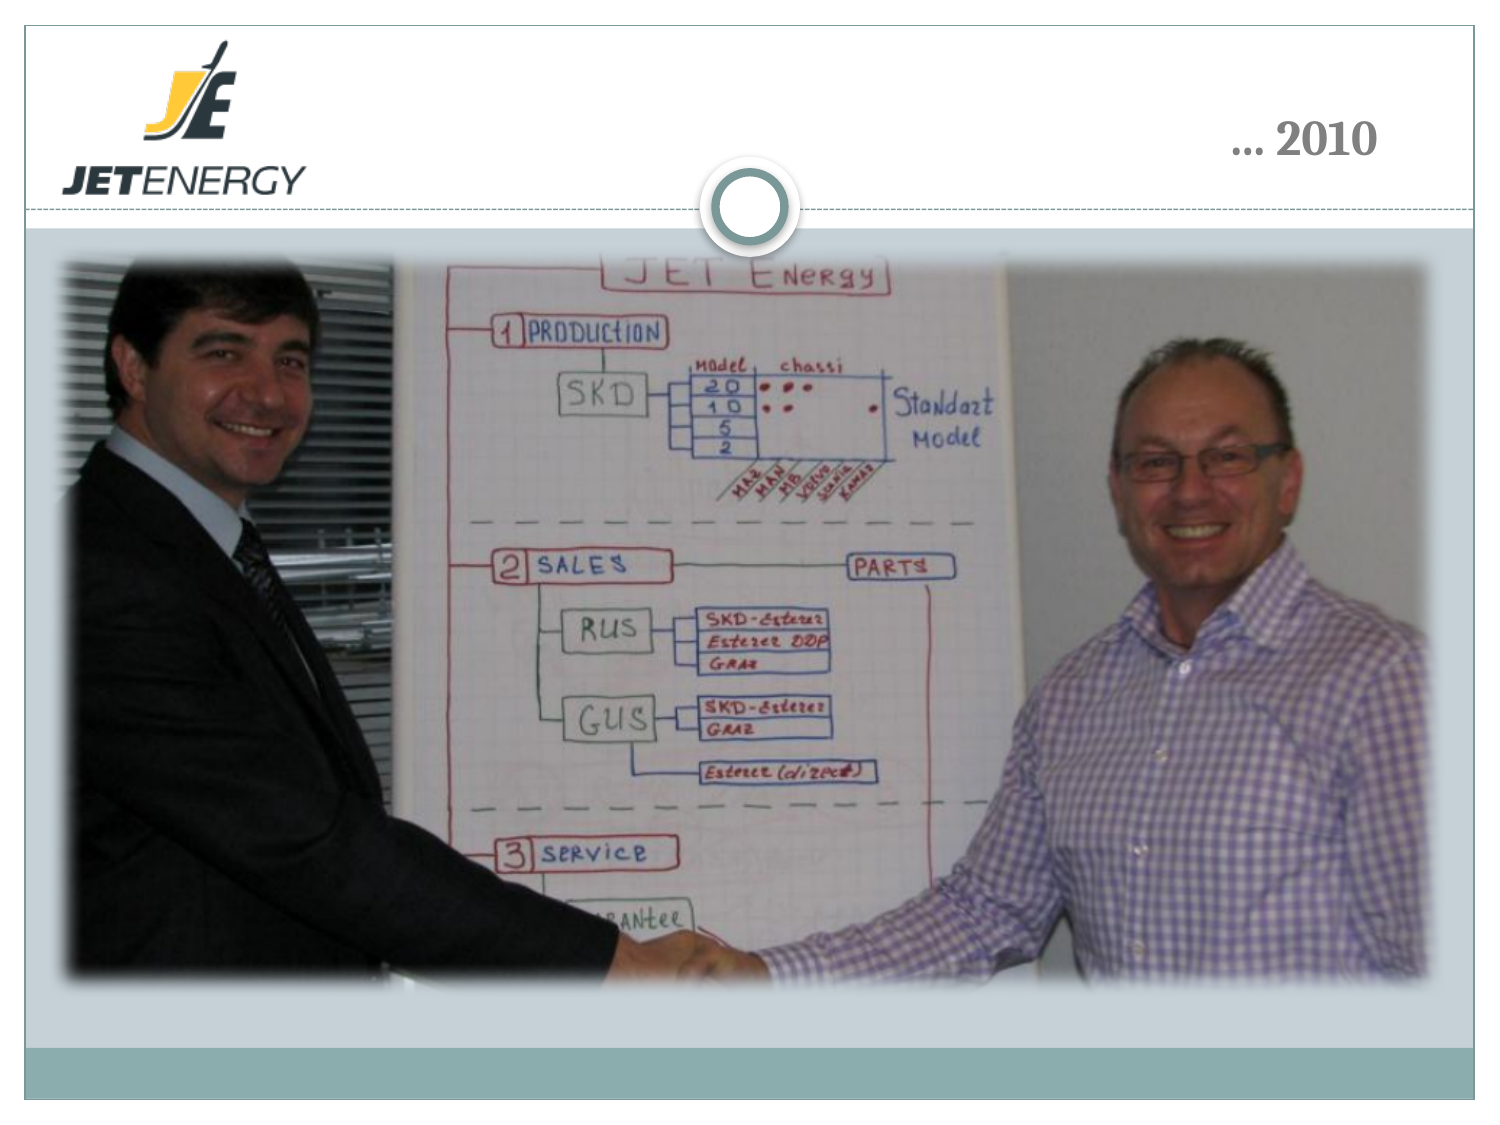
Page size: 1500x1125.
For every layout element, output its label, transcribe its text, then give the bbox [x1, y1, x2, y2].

picture [21, 21, 329, 201]
text_box ... 2010 [1215, 98, 1445, 174]
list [49, 246, 1445, 997]
